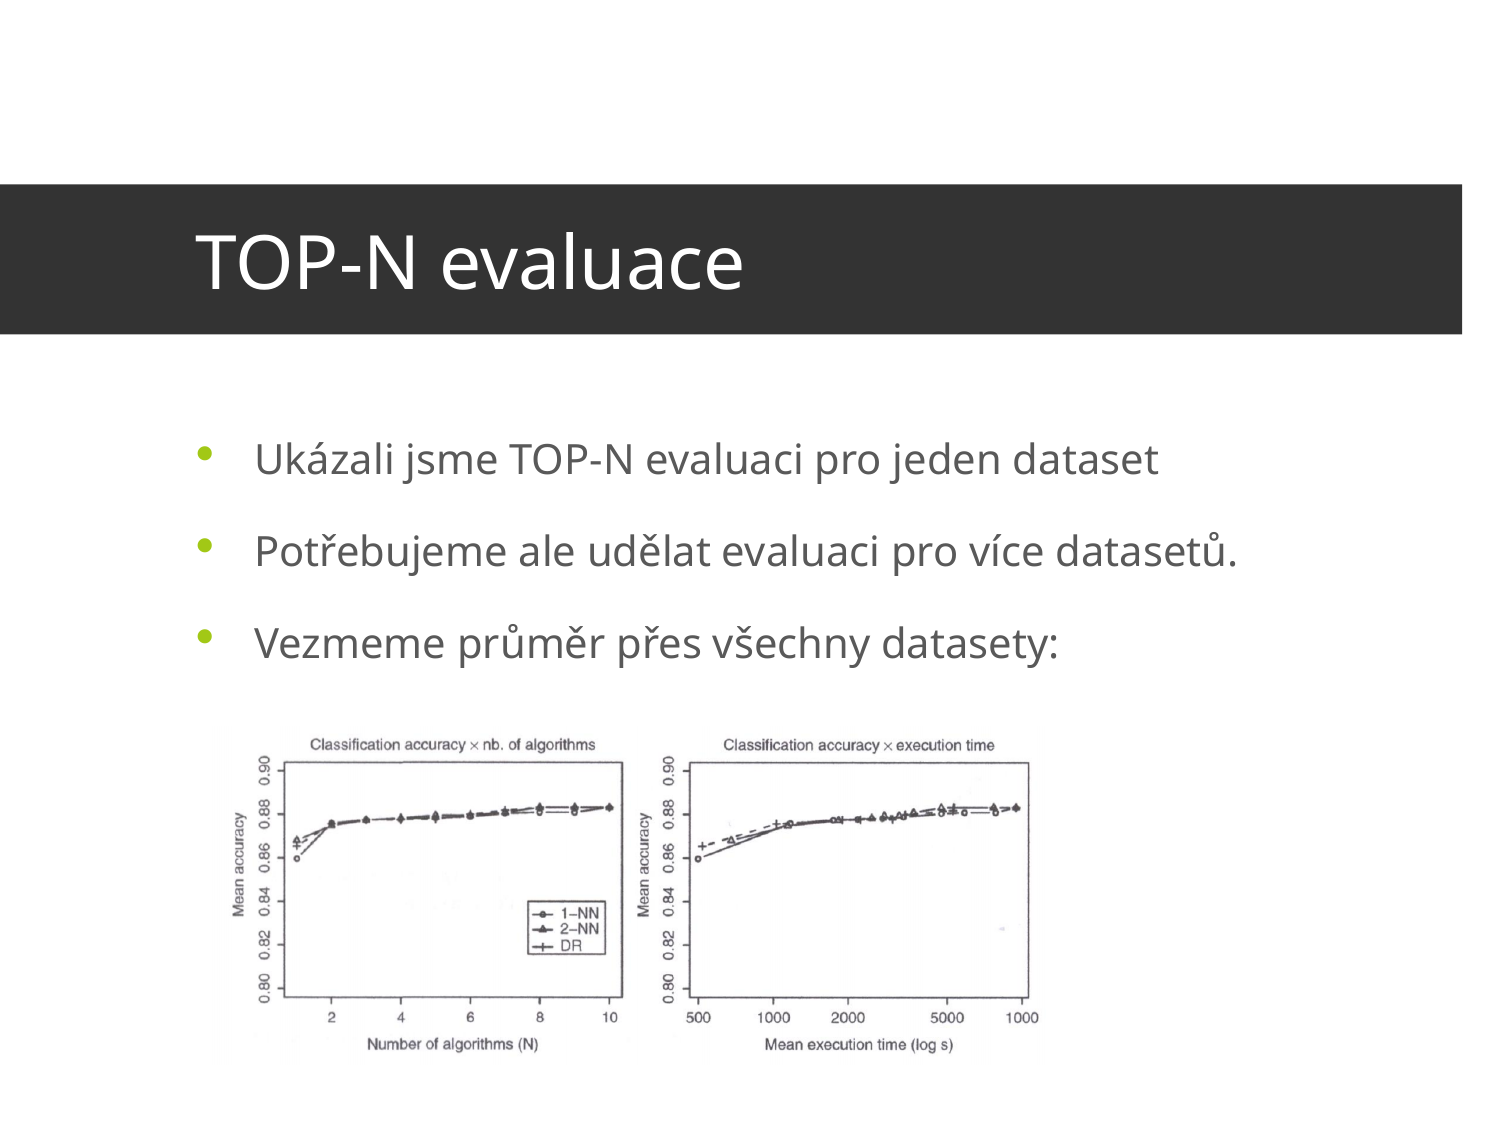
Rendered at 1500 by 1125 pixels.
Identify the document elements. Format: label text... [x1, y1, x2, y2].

title TOP-N evaluace [0, 184, 1463, 335]
picture [172, 726, 1047, 1065]
list Ukázali jsme TOP-N evaluaci pro jeden dataset Potřebujeme ale udělat evaluaci pro více datasetů. Vezmeme průměr přes všechny datasety: [182, 425, 1432, 1028]
